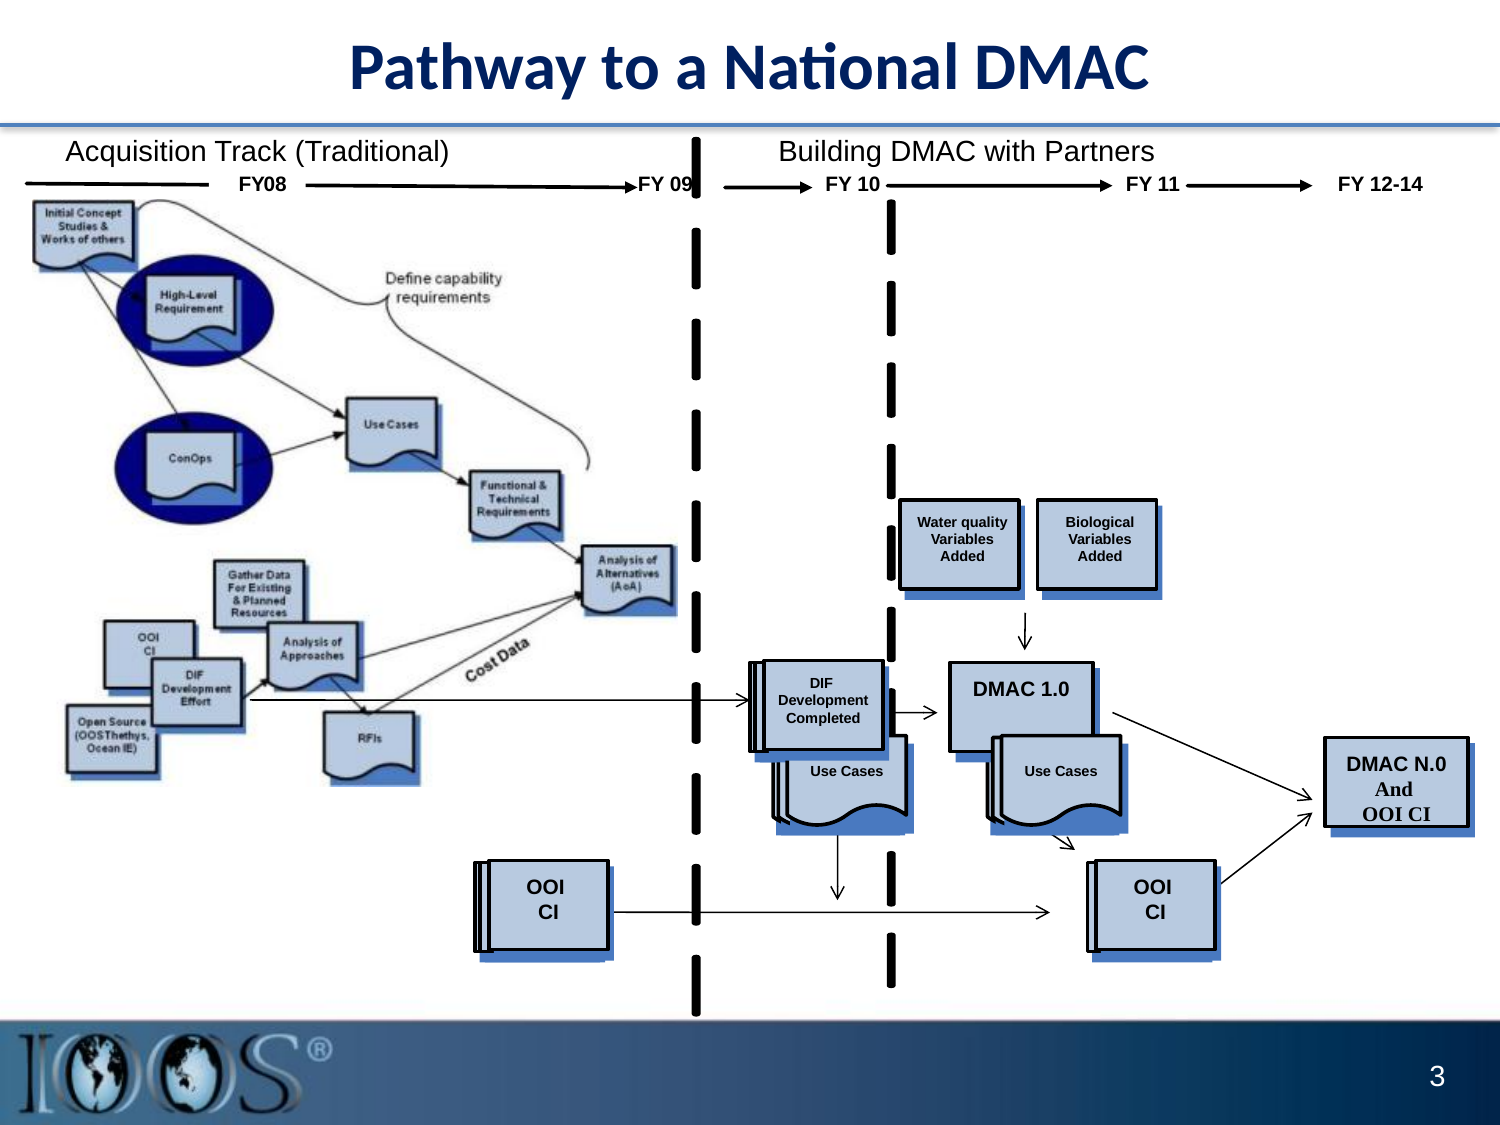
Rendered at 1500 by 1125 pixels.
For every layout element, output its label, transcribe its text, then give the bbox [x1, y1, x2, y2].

text_box [692, 682, 700, 698]
text_box FY 12-14 [1337, 171, 1423, 197]
text_box [208, 175, 306, 198]
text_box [1324, 737, 1476, 838]
text_box [692, 228, 700, 289]
text_box FY [238, 175, 263, 197]
picture [0, 127, 1500, 1125]
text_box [1087, 862, 1092, 963]
text_box [692, 773, 700, 835]
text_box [1001, 735, 1129, 834]
text_box [887, 179, 1113, 192]
text_box [692, 500, 700, 562]
text_box FY 10 [825, 171, 881, 197]
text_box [1112, 712, 1313, 801]
slide_number 3 [1387, 1037, 1488, 1113]
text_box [479, 862, 485, 963]
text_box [786, 735, 915, 834]
text_box [887, 933, 895, 988]
text_box [887, 525, 894, 581]
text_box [992, 737, 997, 836]
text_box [1199, 812, 1313, 901]
text_box [692, 319, 700, 380]
text_box [887, 851, 895, 907]
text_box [1037, 844, 1076, 851]
text_box [306, 181, 637, 194]
text_box [692, 410, 700, 471]
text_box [754, 662, 760, 763]
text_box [778, 772, 782, 836]
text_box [763, 660, 890, 761]
text_box FY 09 [637, 171, 693, 197]
text_box [887, 281, 895, 336]
text_box [692, 137, 700, 198]
text_box [692, 591, 700, 653]
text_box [899, 499, 1026, 601]
text_box [692, 864, 700, 910]
text_box 08 [263, 175, 287, 197]
text_box [1187, 179, 1313, 192]
text_box [887, 362, 895, 418]
picture [0, 0, 1500, 123]
text_box Acquisition Track (Traditional) [50, 124, 466, 175]
text_box FY 11 [1125, 171, 1180, 197]
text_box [1037, 499, 1163, 601]
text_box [488, 860, 615, 961]
text_box Building DMAC with Partners [763, 124, 1171, 175]
text_box [887, 444, 895, 499]
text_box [1095, 860, 1222, 961]
text_box [692, 710, 700, 744]
text_box [724, 181, 813, 194]
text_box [949, 662, 1101, 763]
text_box [887, 607, 895, 662]
text_box [887, 200, 895, 255]
title Pathway to a National DMAC [112, 12, 1388, 113]
text_box [692, 955, 700, 1017]
